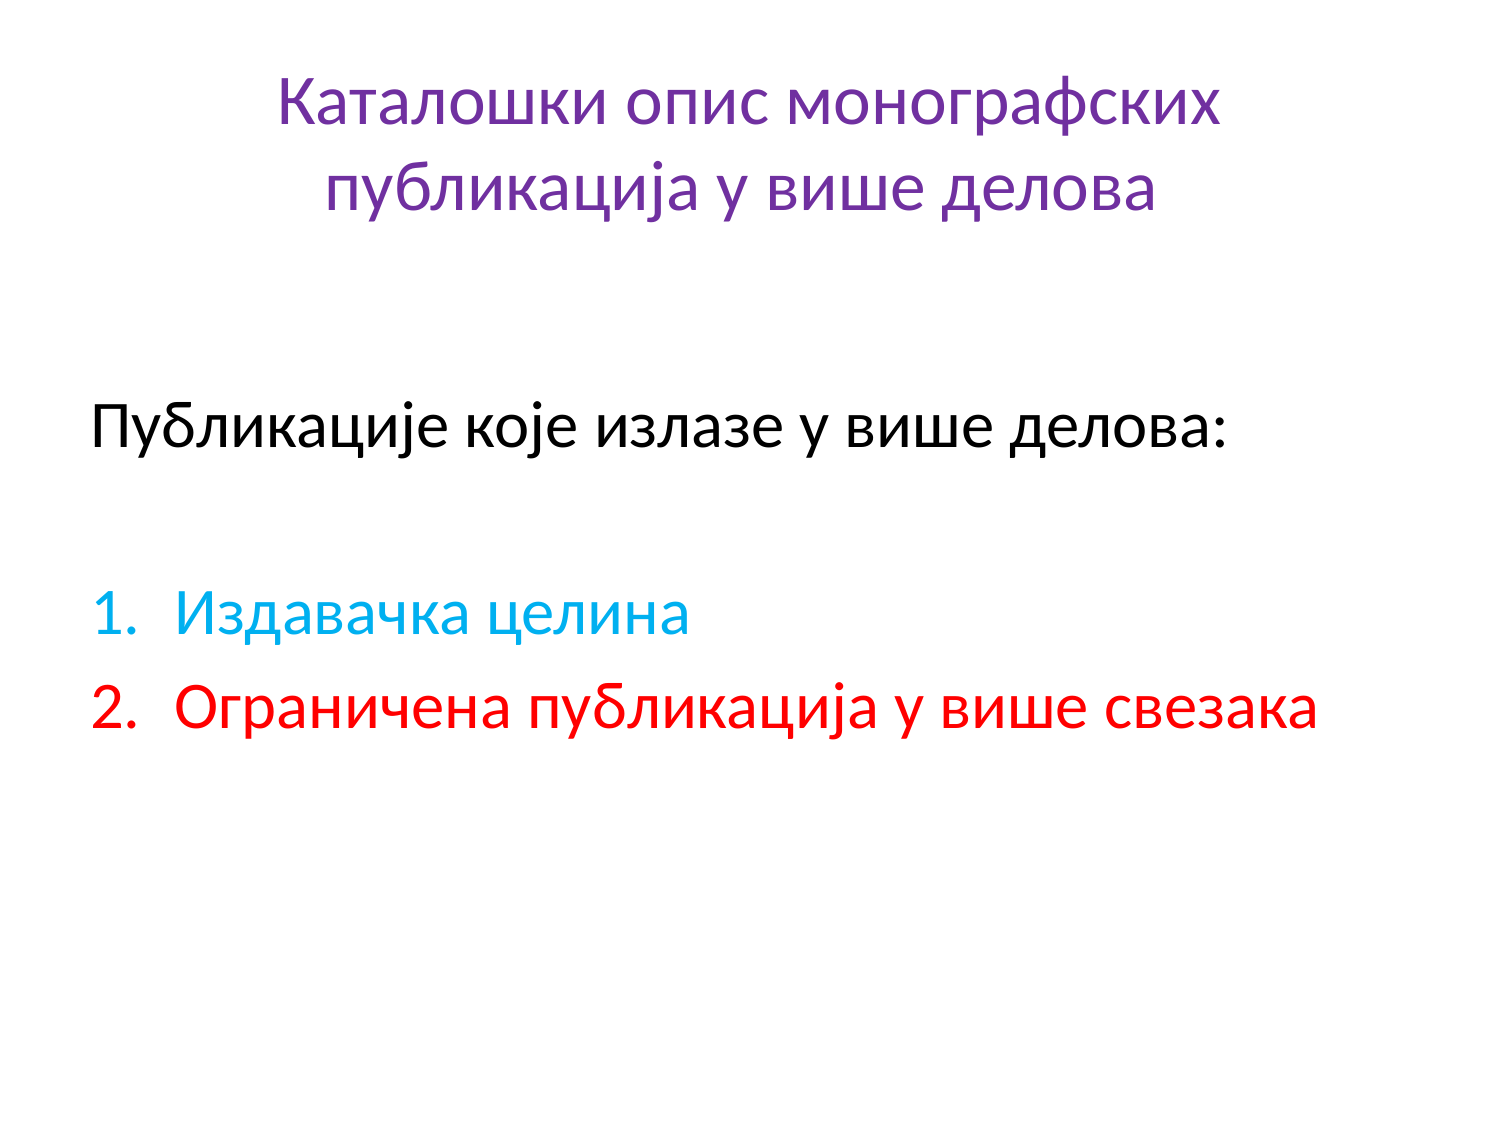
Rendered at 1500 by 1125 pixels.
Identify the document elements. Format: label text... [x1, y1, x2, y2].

title Каталошки опис монографских публикација у више делова [75, 45, 1425, 233]
list Публикације које излазе у више делова: Издавачка целина Ограничена публикација у више свезака [75, 373, 1425, 1005]
